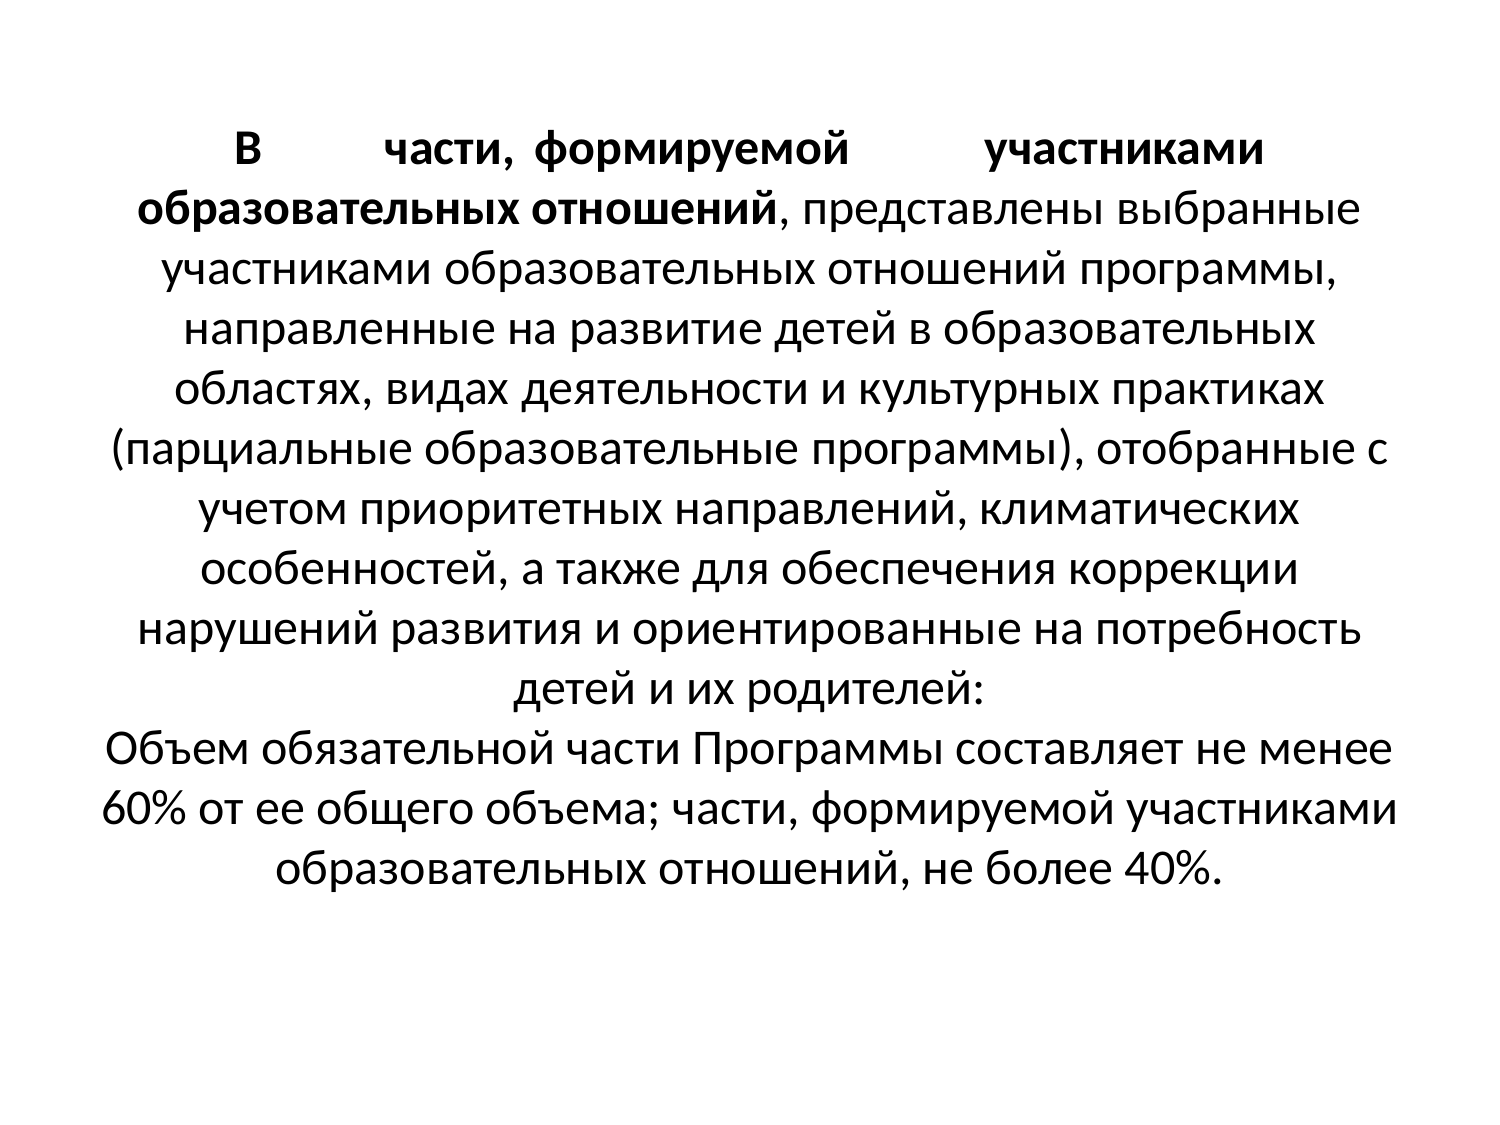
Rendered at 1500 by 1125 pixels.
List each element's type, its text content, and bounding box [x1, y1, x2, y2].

title В части, формируемой участниками образовательных отношений, представлены выбранные участниками образовательных отношений программы, направленные на развитие детей в образовательных областях, видах деятельности и культурных практиках (парциальные образовательные программы), отобранные с учетом приоритетных направлений, климатических особенностей, а также для обеспечения коррекции нарушений развития и ориентированные на потребность детей и их родителей: Объем обязательной части Программы составляет не менее 60% от ее общего объема; части, формируемой участниками образовательных отношений, не более 40%. [75, 45, 1425, 1024]
